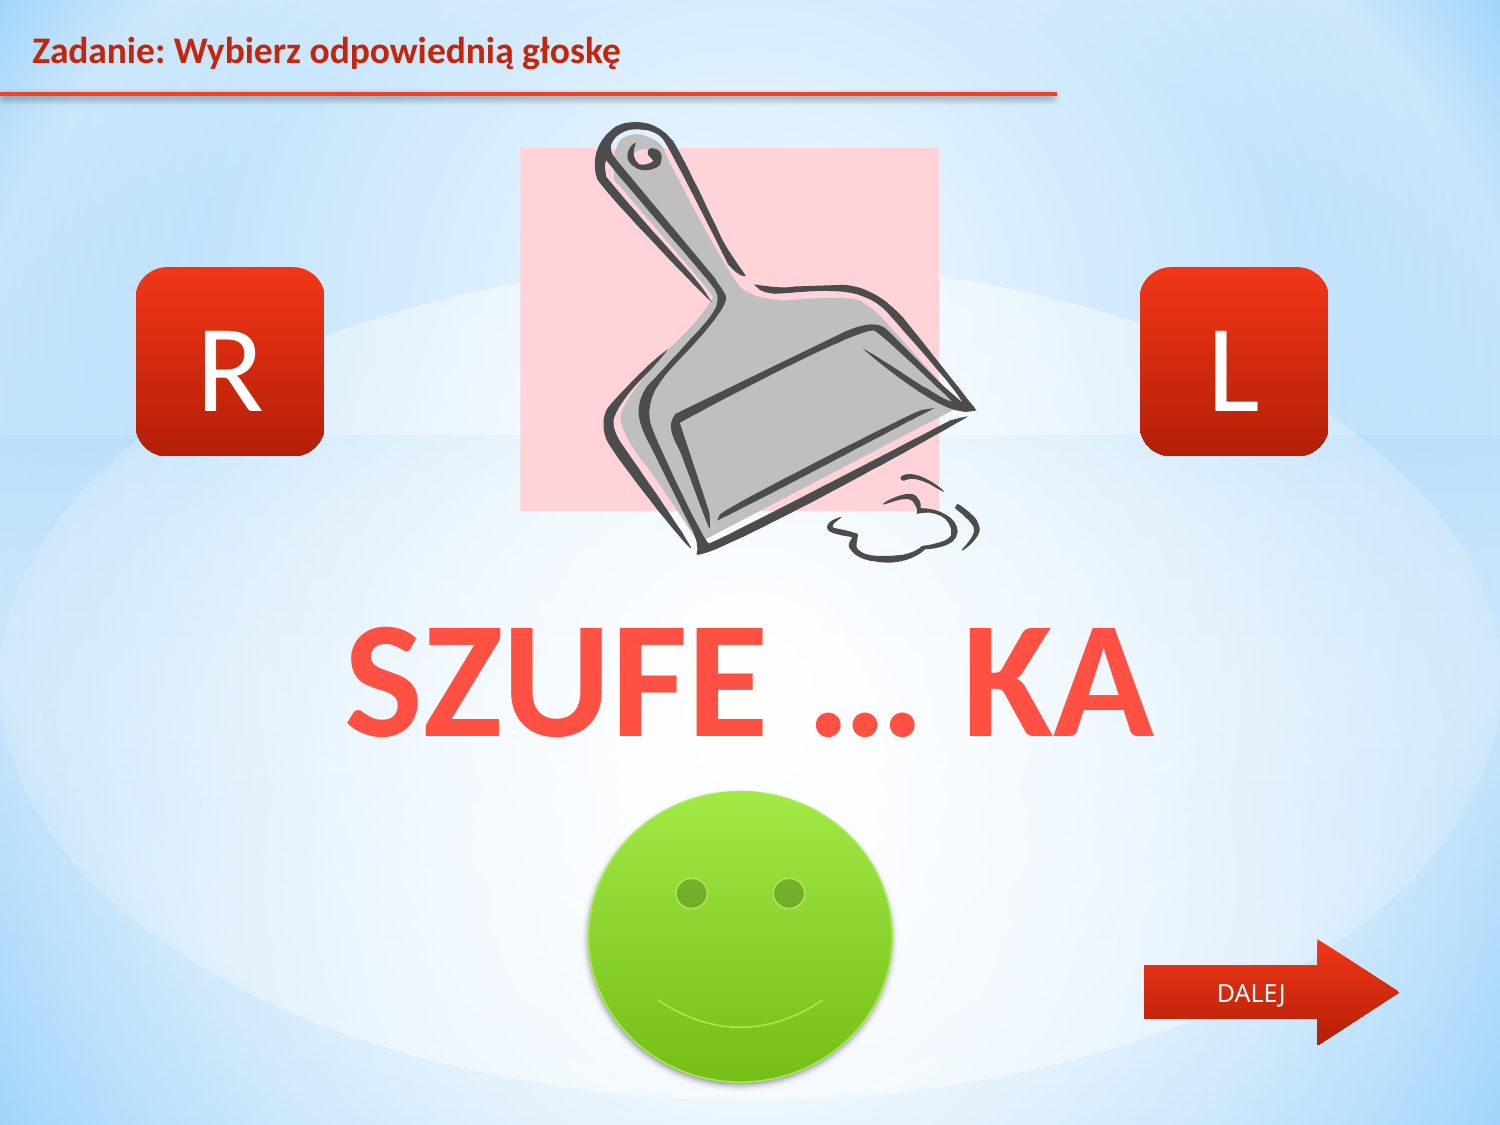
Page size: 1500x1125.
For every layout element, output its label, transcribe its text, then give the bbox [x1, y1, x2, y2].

text_box L [1139, 267, 1329, 457]
picture [520, 121, 980, 563]
text_box R [135, 267, 325, 457]
text_box Zadanie: Wybierz odpowiednią głoskę [17, 19, 1010, 79]
text_box SZUFE … KA [53, 562, 1447, 778]
text_box DALEJ [1144, 939, 1400, 1046]
text_box [587, 790, 894, 1083]
